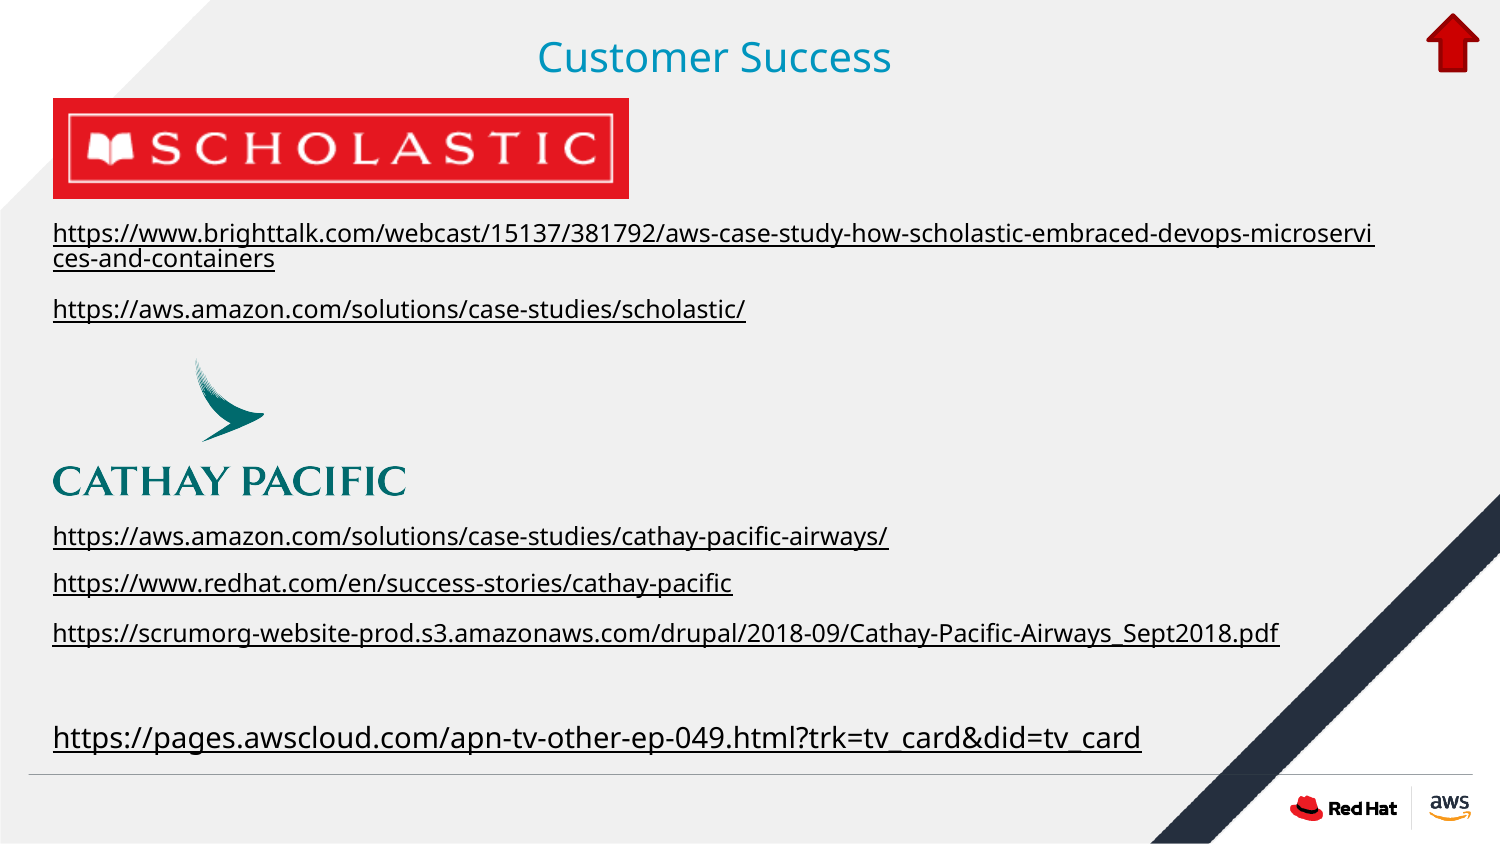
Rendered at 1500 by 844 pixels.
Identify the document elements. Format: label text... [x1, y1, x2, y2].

text_box Customer Success [522, 22, 908, 88]
text_box https://www.redhat.com/en/success-stories/cathay-pacific [37, 563, 855, 609]
text_box [1426, 13, 1480, 73]
text_box https://aws.amazon.com/solutions/case-studies/scholastic/ [37, 286, 927, 336]
text_box https://aws.amazon.com/solutions/case-studies/cathay-pacific-airways/ [37, 513, 998, 563]
text_box https://www.brighttalk.com/webcast/15137/381792/aws-case-study-how-scholastic-embraced-devops-microservices-and-containers [37, 210, 1392, 260]
text_box https://pages.awscloud.com/apn-tv-other-ep-049.html?trk=tv_card&did=tv_card [37, 711, 1240, 767]
picture [0, 0, 1500, 844]
text_box https://scrumorg-website-prod.s3.amazonaws.com/drupal/2018-09/Cathay-Pacific-Airways_Sept2018.pdf [37, 610, 1295, 659]
